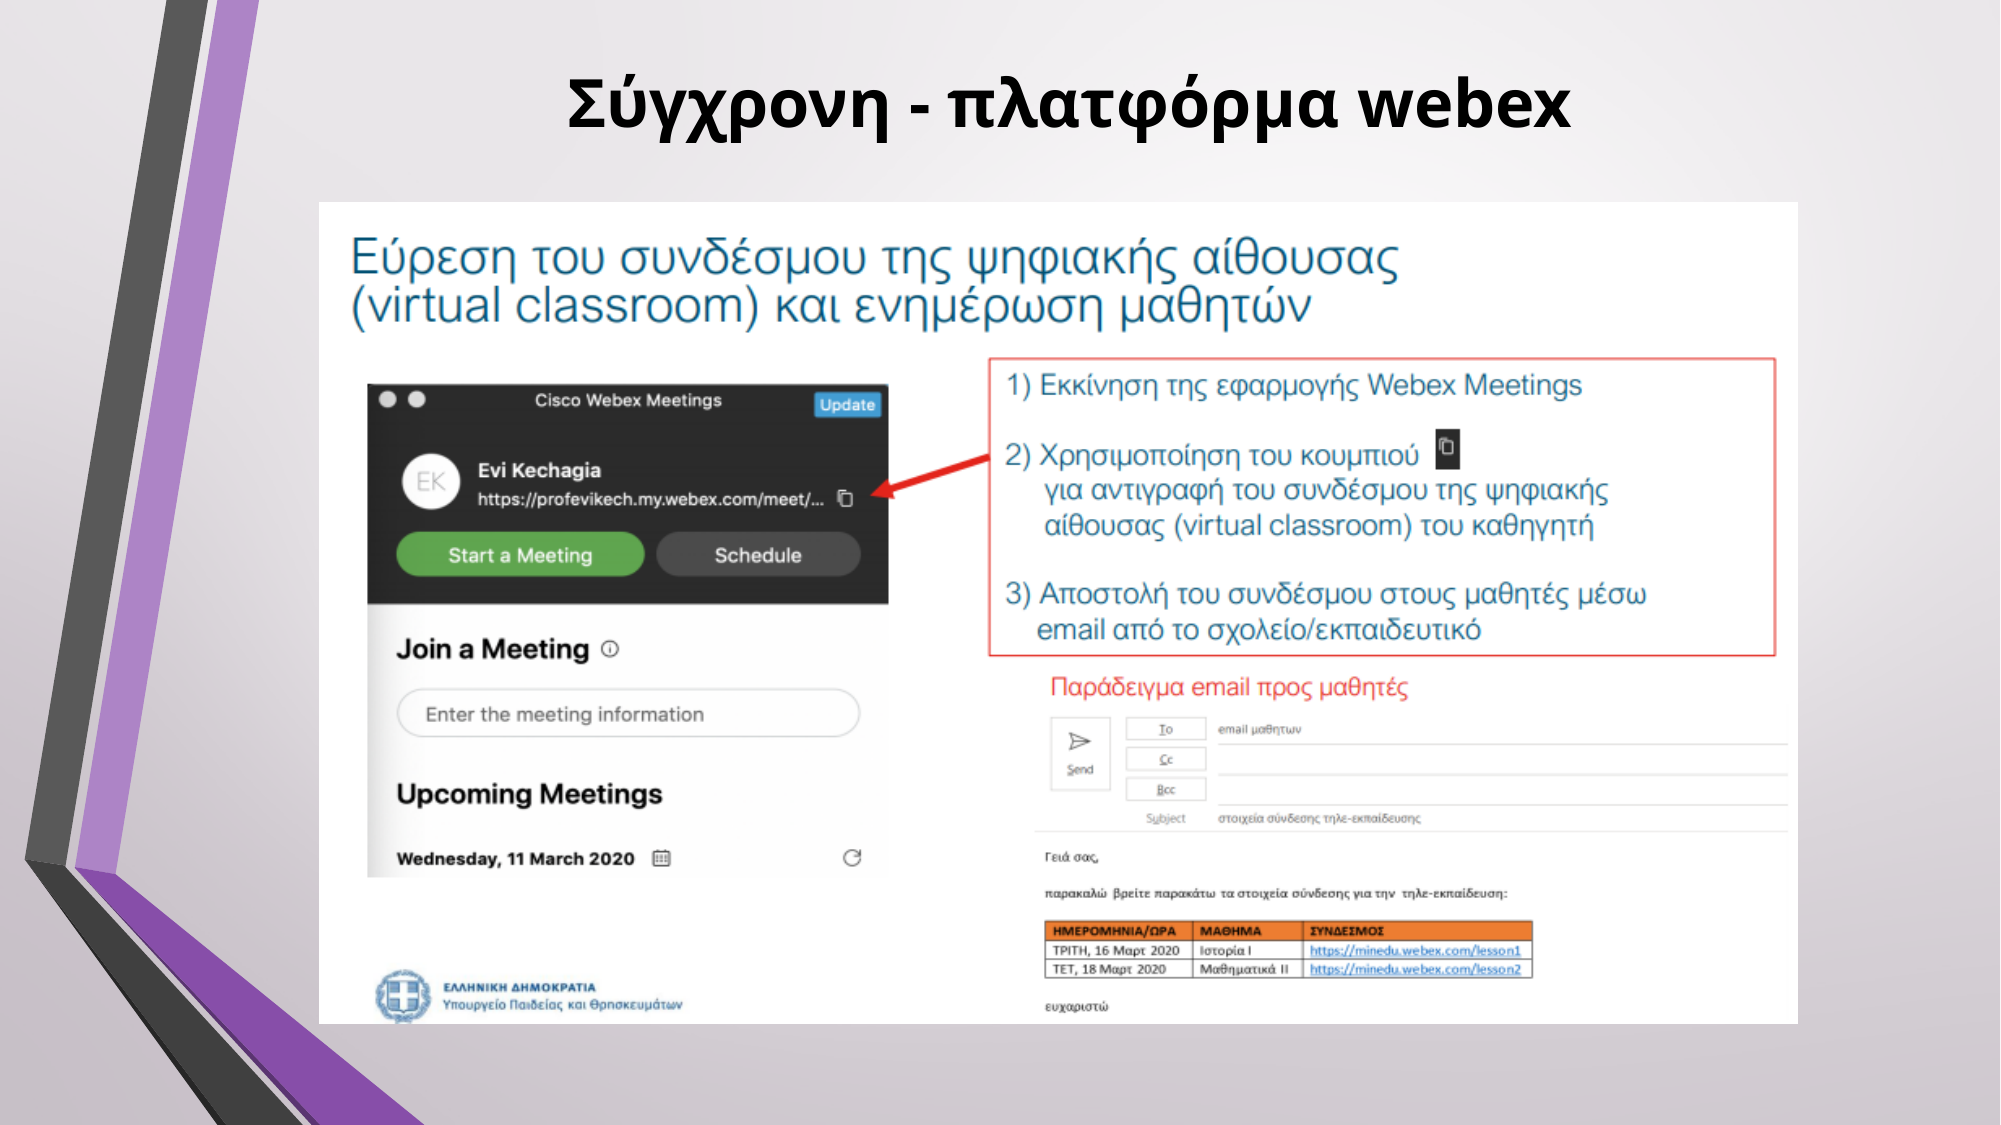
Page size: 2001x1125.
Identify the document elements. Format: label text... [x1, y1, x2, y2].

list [318, 201, 1798, 1025]
title Σύγχρονη - πλατφόρμα webex [254, 13, 1886, 189]
